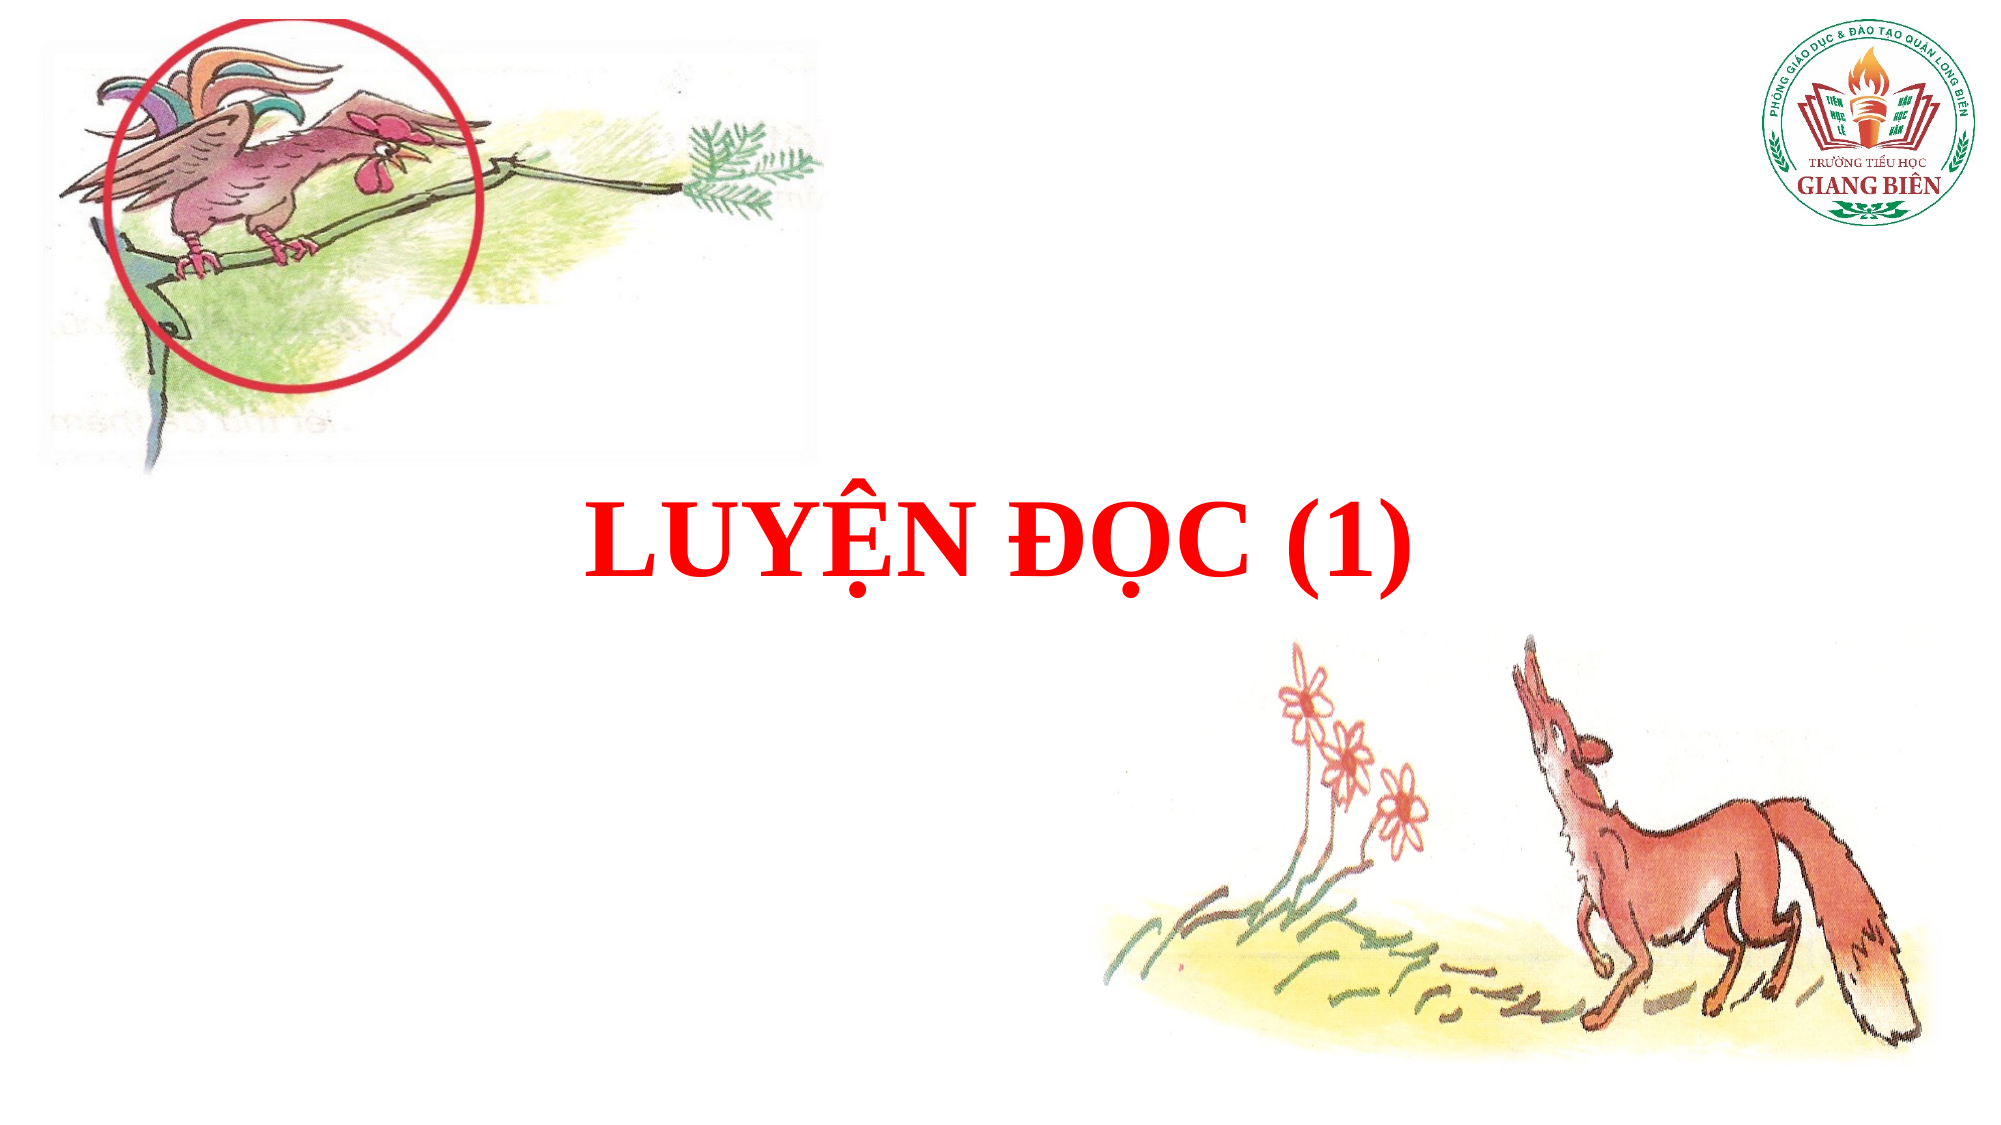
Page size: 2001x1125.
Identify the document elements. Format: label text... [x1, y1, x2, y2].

picture [1762, 19, 1976, 227]
picture [1087, 621, 1942, 1076]
picture [18, 19, 838, 488]
text_box LUYỆN ĐỌC (1) [193, 468, 1807, 657]
